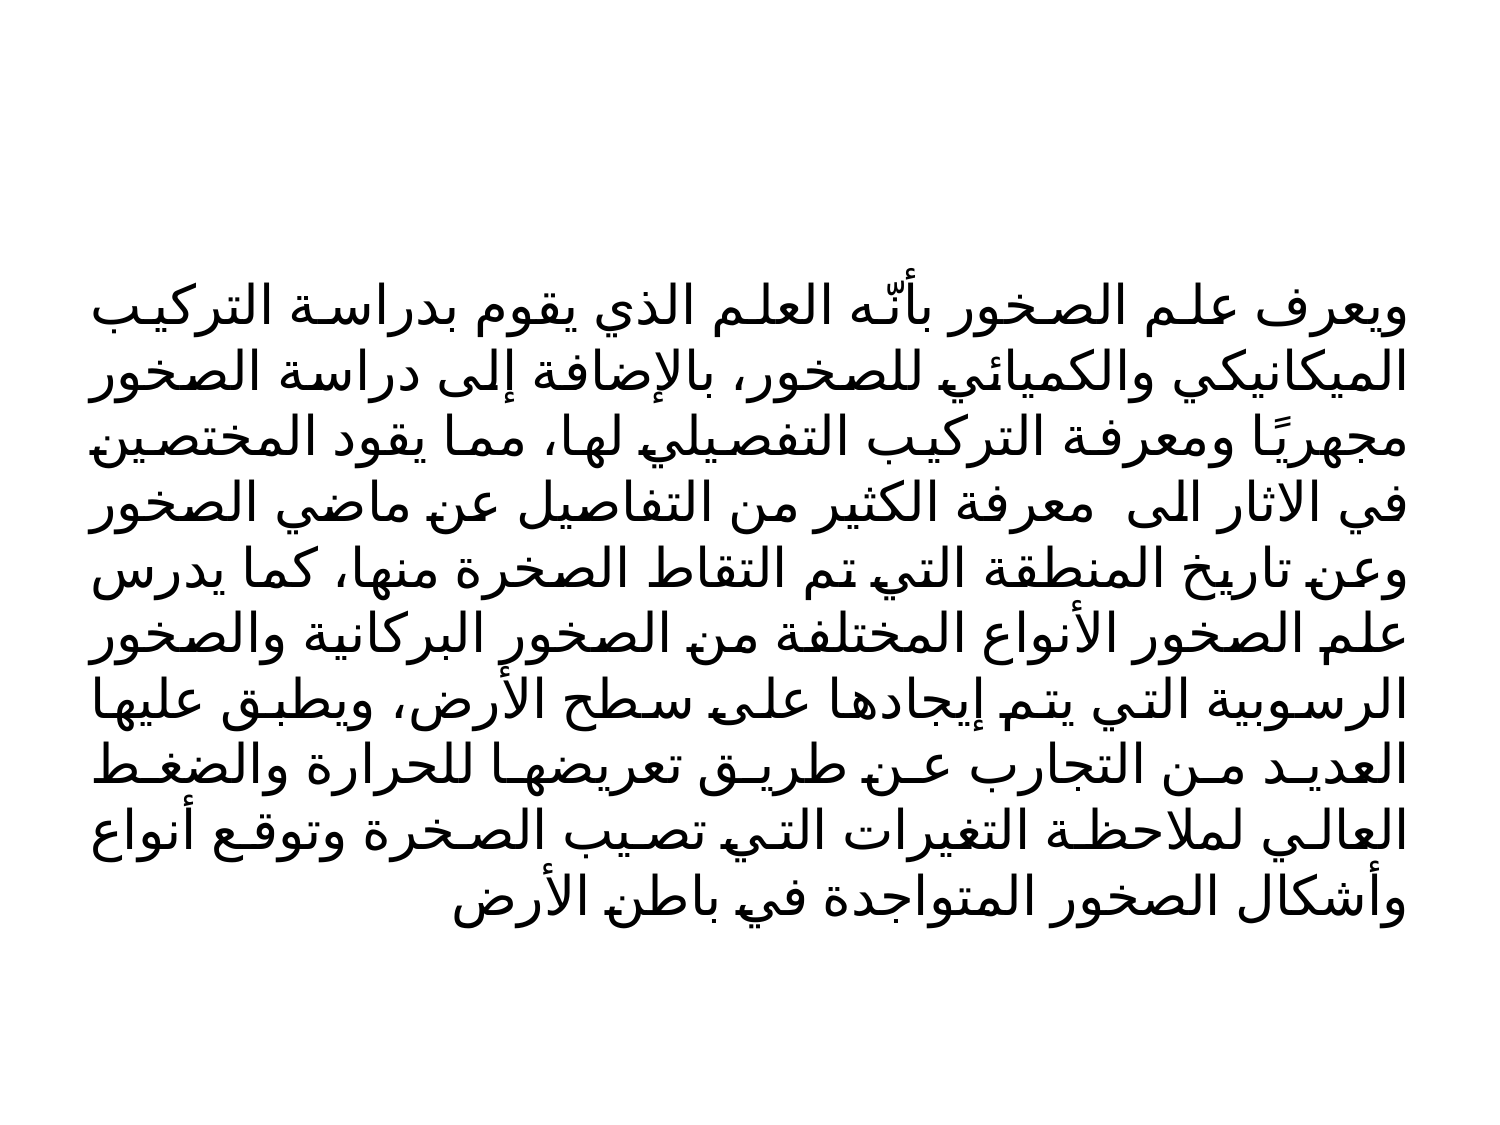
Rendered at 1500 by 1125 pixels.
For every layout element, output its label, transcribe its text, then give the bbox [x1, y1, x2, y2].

list ويعرف علم الصخور بأنّه العلم الذي يقوم بدراسة التركيب الميكانيكي والكميائي للصخور، بالإضافة إلى دراسة الصخور مجهريًا ومعرفة التركيب التفصيلي لها، مما يقود المختصين في الاثار الى معرفة الكثير من التفاصيل عن ماضي الصخور وعن تاريخ المنطقة التي تم التقاط الصخرة منها، كما يدرس علم الصخور الأنواع المختلفة من الصخور البركانية والصخور الرسوبية التي يتم إيجادها على سطح الأرض، ويطبق عليها العديد من التجارب عن طريق تعريضها للحرارة والضغط العالي لملاحظة التغيرات التي تصيب الصخرة وتوقع أنواع وأشكال الصخور المتواجدة في باطن الأرض [75, 262, 1425, 1005]
